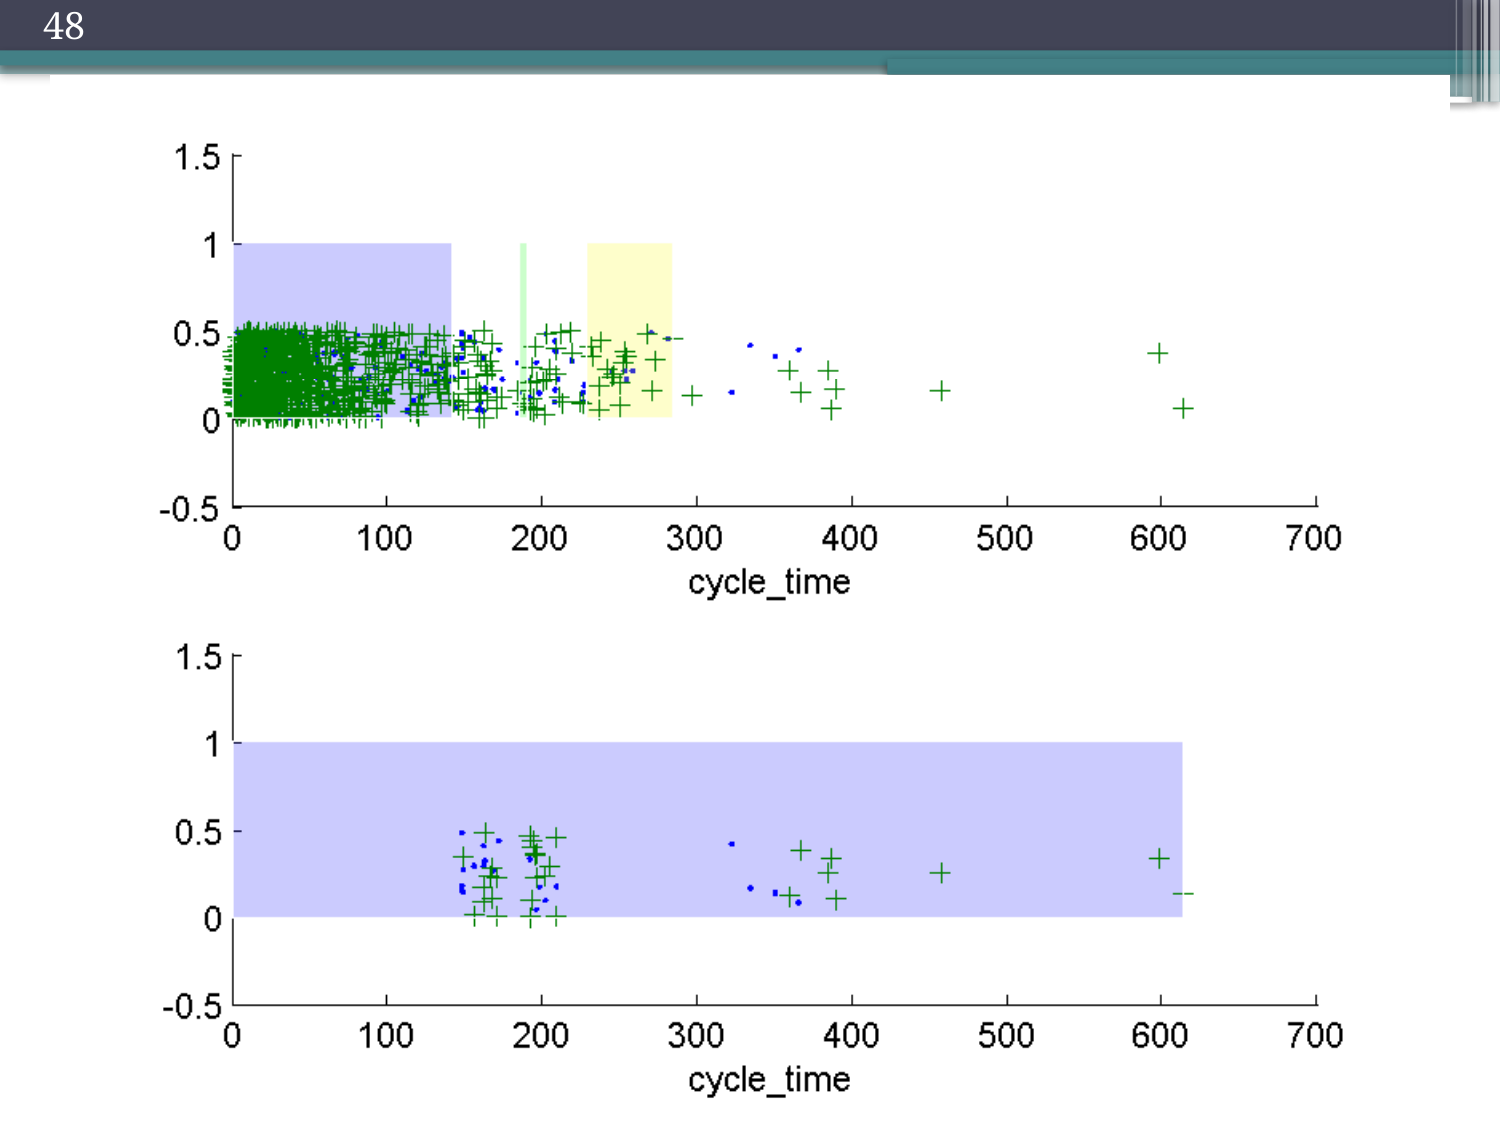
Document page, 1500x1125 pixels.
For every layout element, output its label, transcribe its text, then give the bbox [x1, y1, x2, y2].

picture [49, 74, 1451, 1125]
text_box 48 [0, 0, 100, 61]
